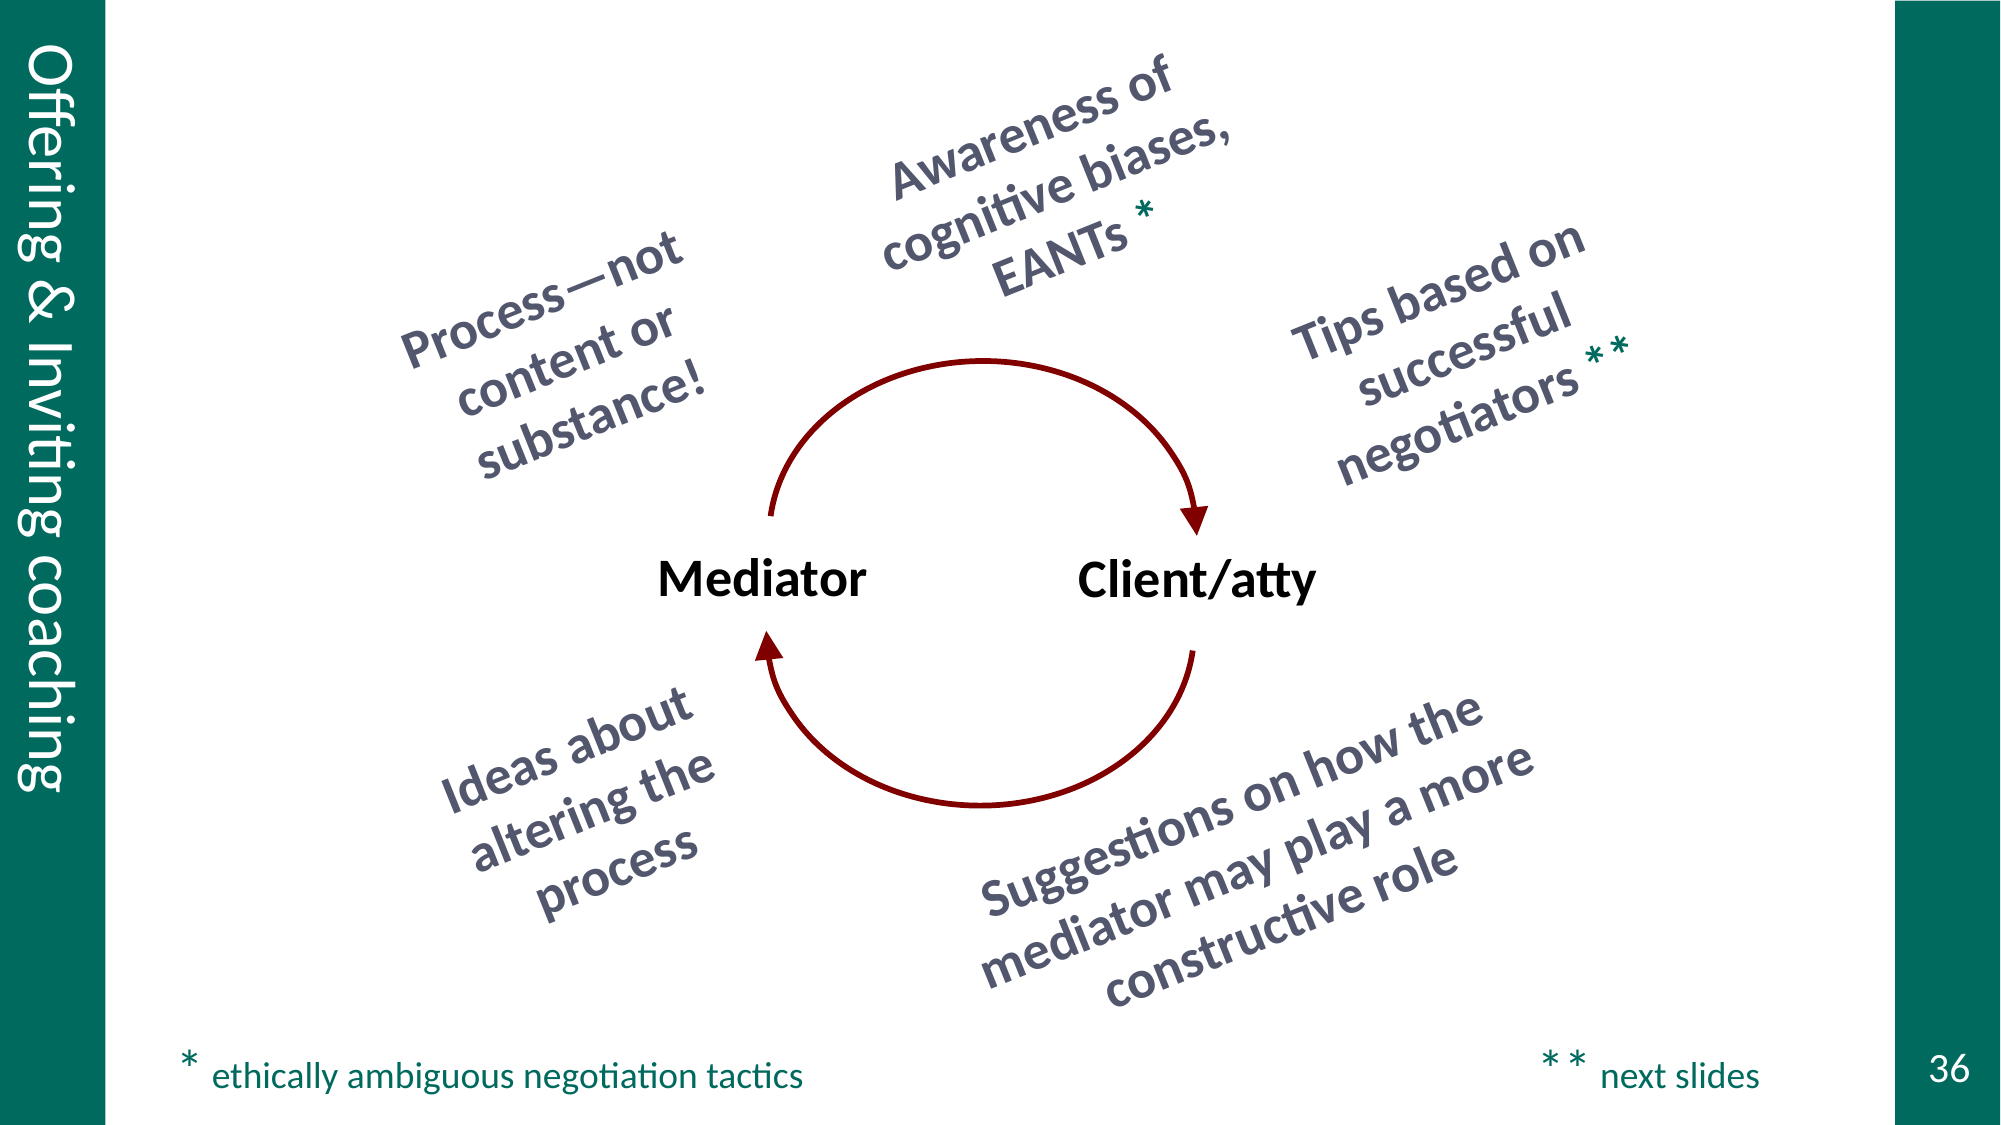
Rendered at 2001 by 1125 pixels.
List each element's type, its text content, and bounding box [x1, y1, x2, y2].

text_box Process—not content or substance! [302, 168, 828, 543]
text_box Client/atty [1039, 536, 1358, 616]
text_box Mediator [623, 534, 902, 615]
text_box [757, 630, 1193, 806]
text_box Ideas about altering the process [371, 636, 809, 976]
text_box 36 [1904, 1033, 1994, 1094]
text_box [770, 360, 1206, 536]
text_box Tips based on successful negotiators ** [1219, 167, 1705, 526]
text_box Awareness of cognitive biases, EANTs * [797, 0, 1309, 369]
text_box Offering & Inviting coaching [9, 29, 104, 1079]
text_box Suggestions on how the mediator may play a more constructive role [918, 643, 1591, 1077]
text_box * ethically ambiguous negotiation tactics [161, 1027, 819, 1108]
text_box ** next slides [1523, 1027, 1776, 1108]
